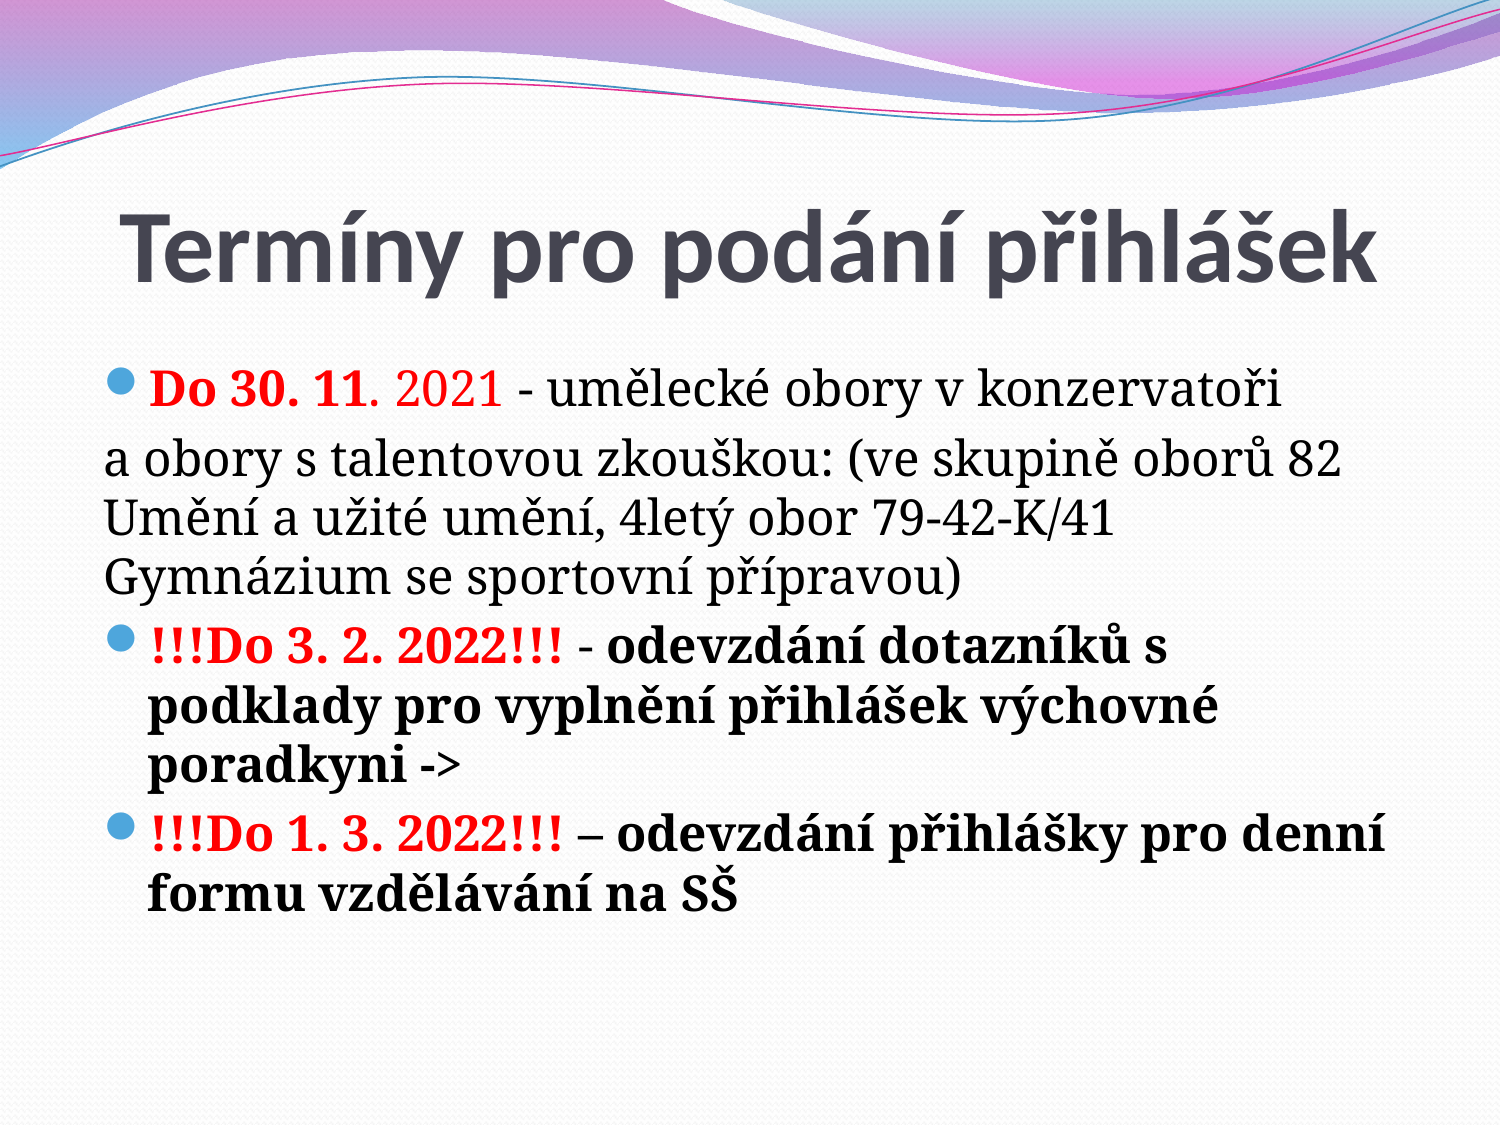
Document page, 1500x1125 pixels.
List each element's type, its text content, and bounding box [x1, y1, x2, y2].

title Termíny pro podání přihlášek [75, 115, 1425, 303]
list Do 30. 11. 2021 - umělecké obory v konzervatoři a obory s talentovou zkouškou: (ve skupině oborů 82 Umění a užité umění, 4letý obor 79-42-K/41 Gymnázium se sportovní přípravou) !!!Do 3. 2. 2022!!! - odevzdání dotazníků s podklady pro vyplnění přihlášek výchovné poradkyni -> !!!Do 1. 3. 2022!!! – odevzdání přihlášky pro denní formu vzdělávání na SŠ [88, 349, 1424, 1071]
